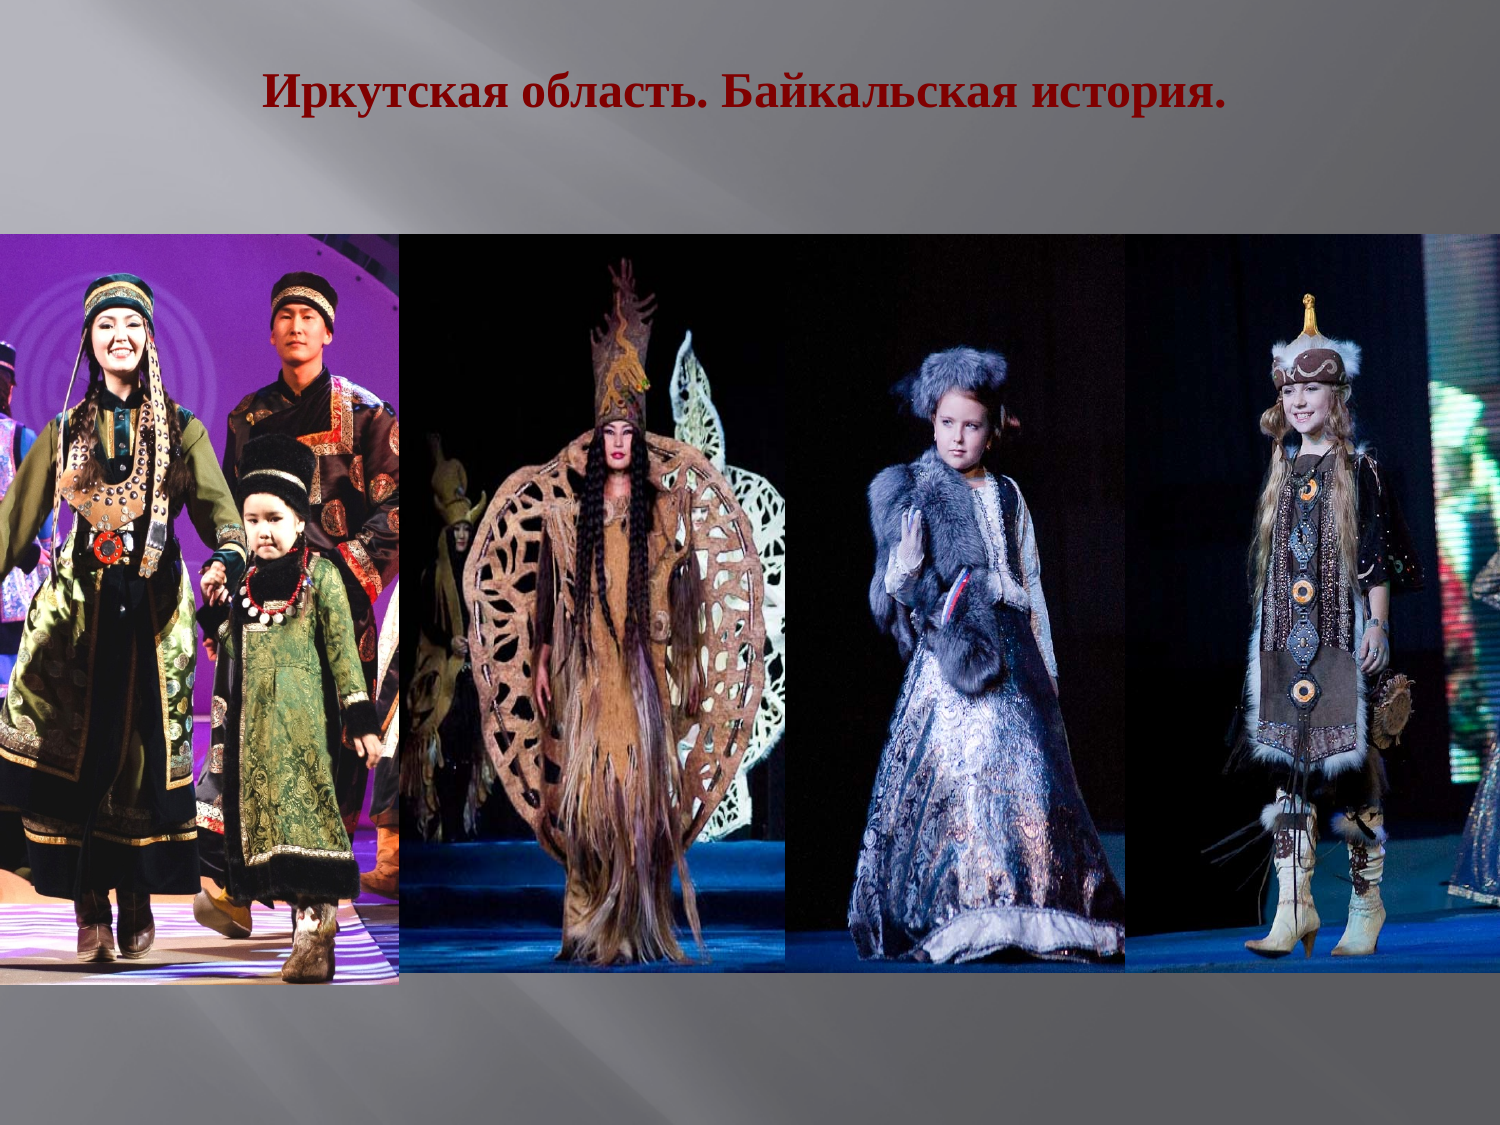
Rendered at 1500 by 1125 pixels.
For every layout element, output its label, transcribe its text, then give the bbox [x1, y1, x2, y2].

picture [0, 234, 1500, 985]
title Иркутская область. Байкальская история. [64, 0, 1413, 176]
